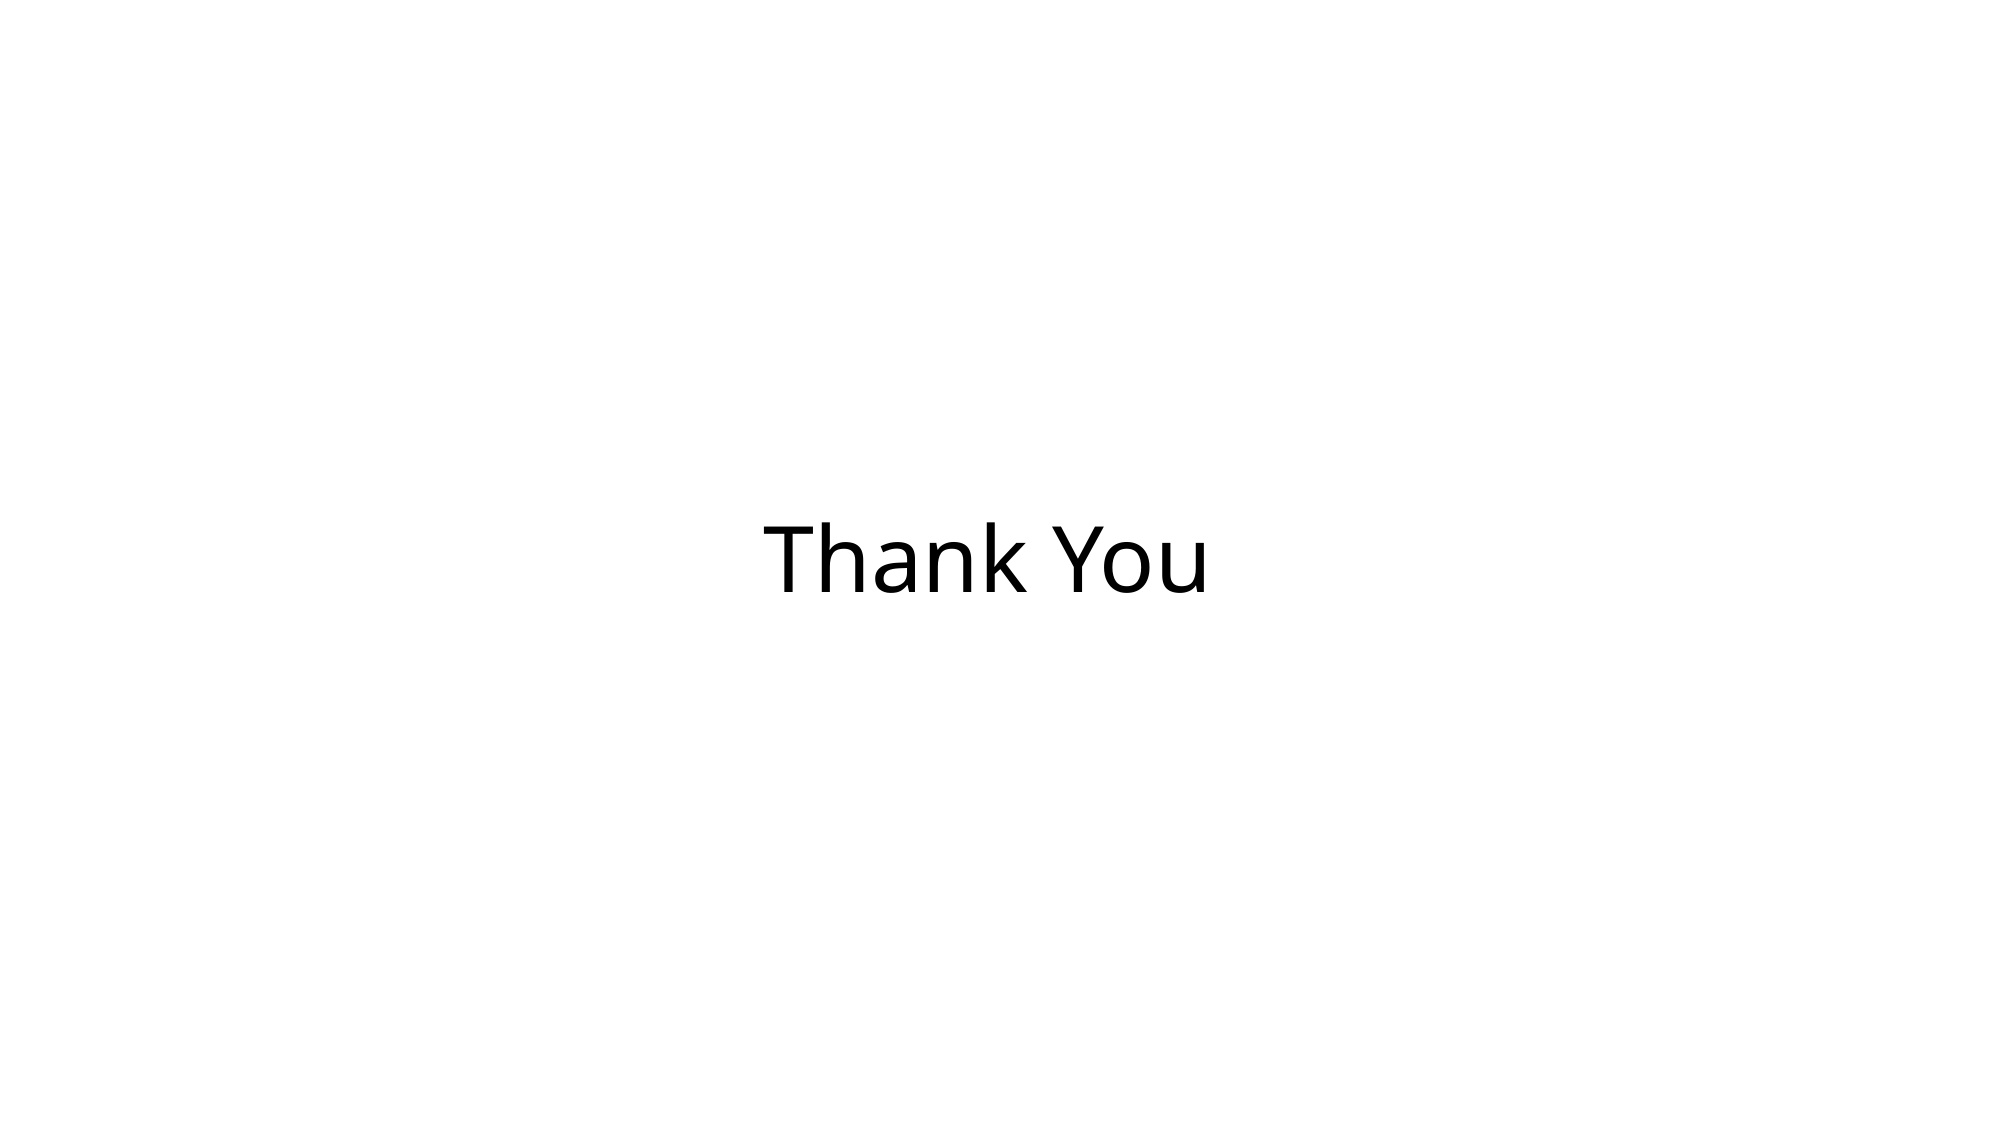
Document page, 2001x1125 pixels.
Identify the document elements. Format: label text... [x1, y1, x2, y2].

title Thank You [137, 453, 1863, 672]
